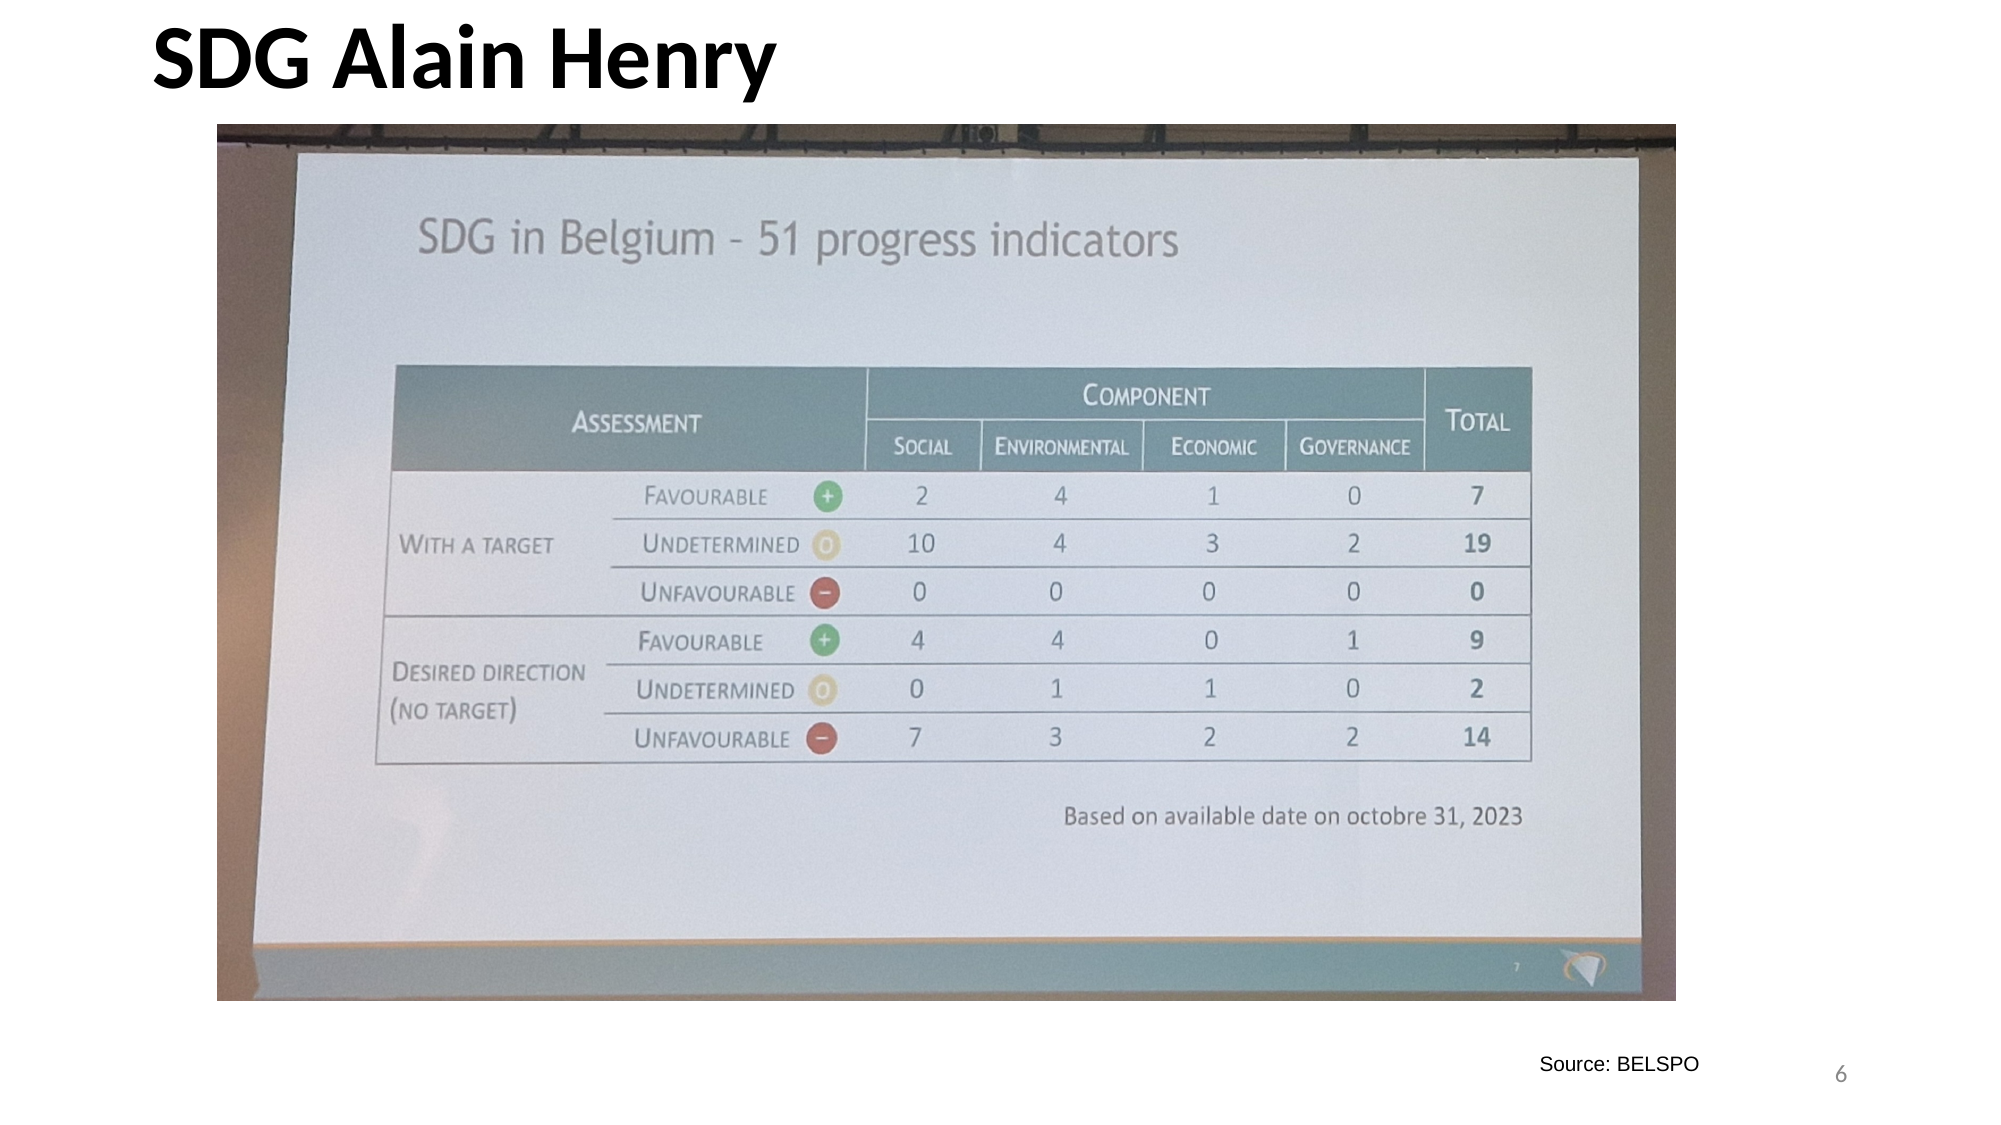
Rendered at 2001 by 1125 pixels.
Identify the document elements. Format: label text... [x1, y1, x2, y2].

picture [216, 124, 1677, 1001]
text_box Source: BELSPO [1065, 1042, 1715, 1083]
title SDG Alain Henry [137, 0, 1863, 218]
slide_number 6 [1412, 1042, 1863, 1103]
